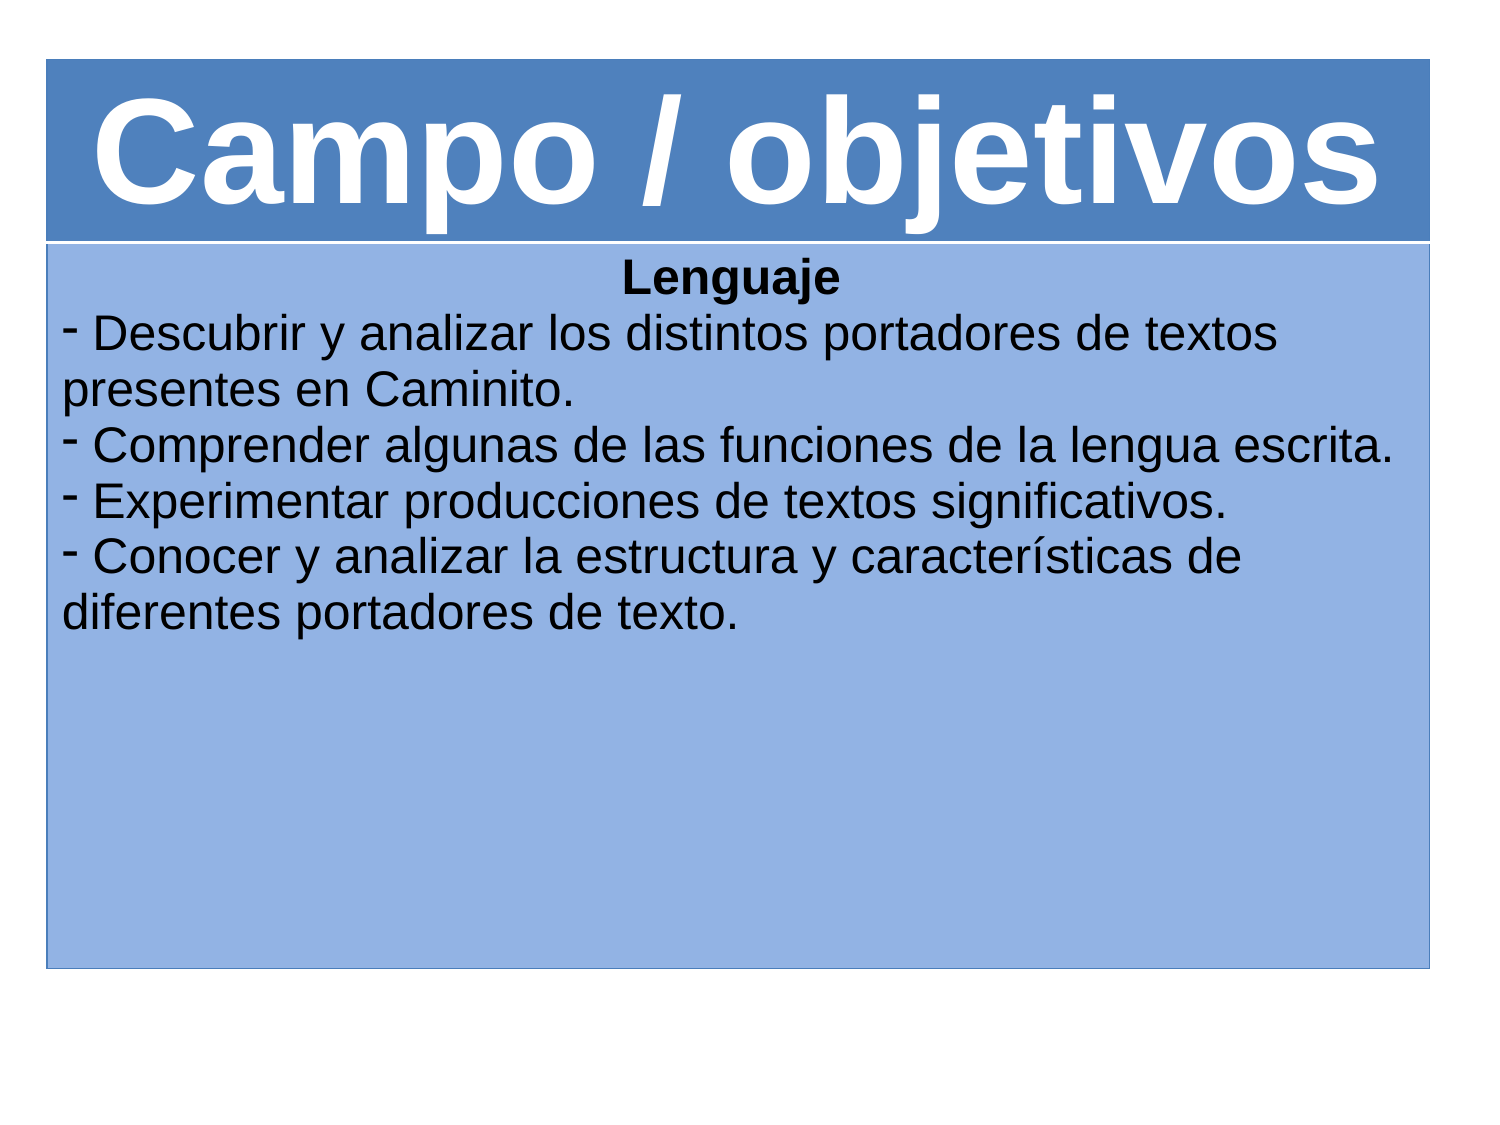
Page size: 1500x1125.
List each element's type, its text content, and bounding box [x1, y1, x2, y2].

table_header Campo / objetivos [48, 60, 1429, 241]
table_cell Lenguaje Descubrir y analizar los distintos portadores de textos presentes en Caminito. Comprender algunas de las funciones de la lengua escrita. Experimentar producciones de textos significativos. Conocer y analizar la estructura y características de diferentes portadores de texto. [48, 244, 1429, 968]
